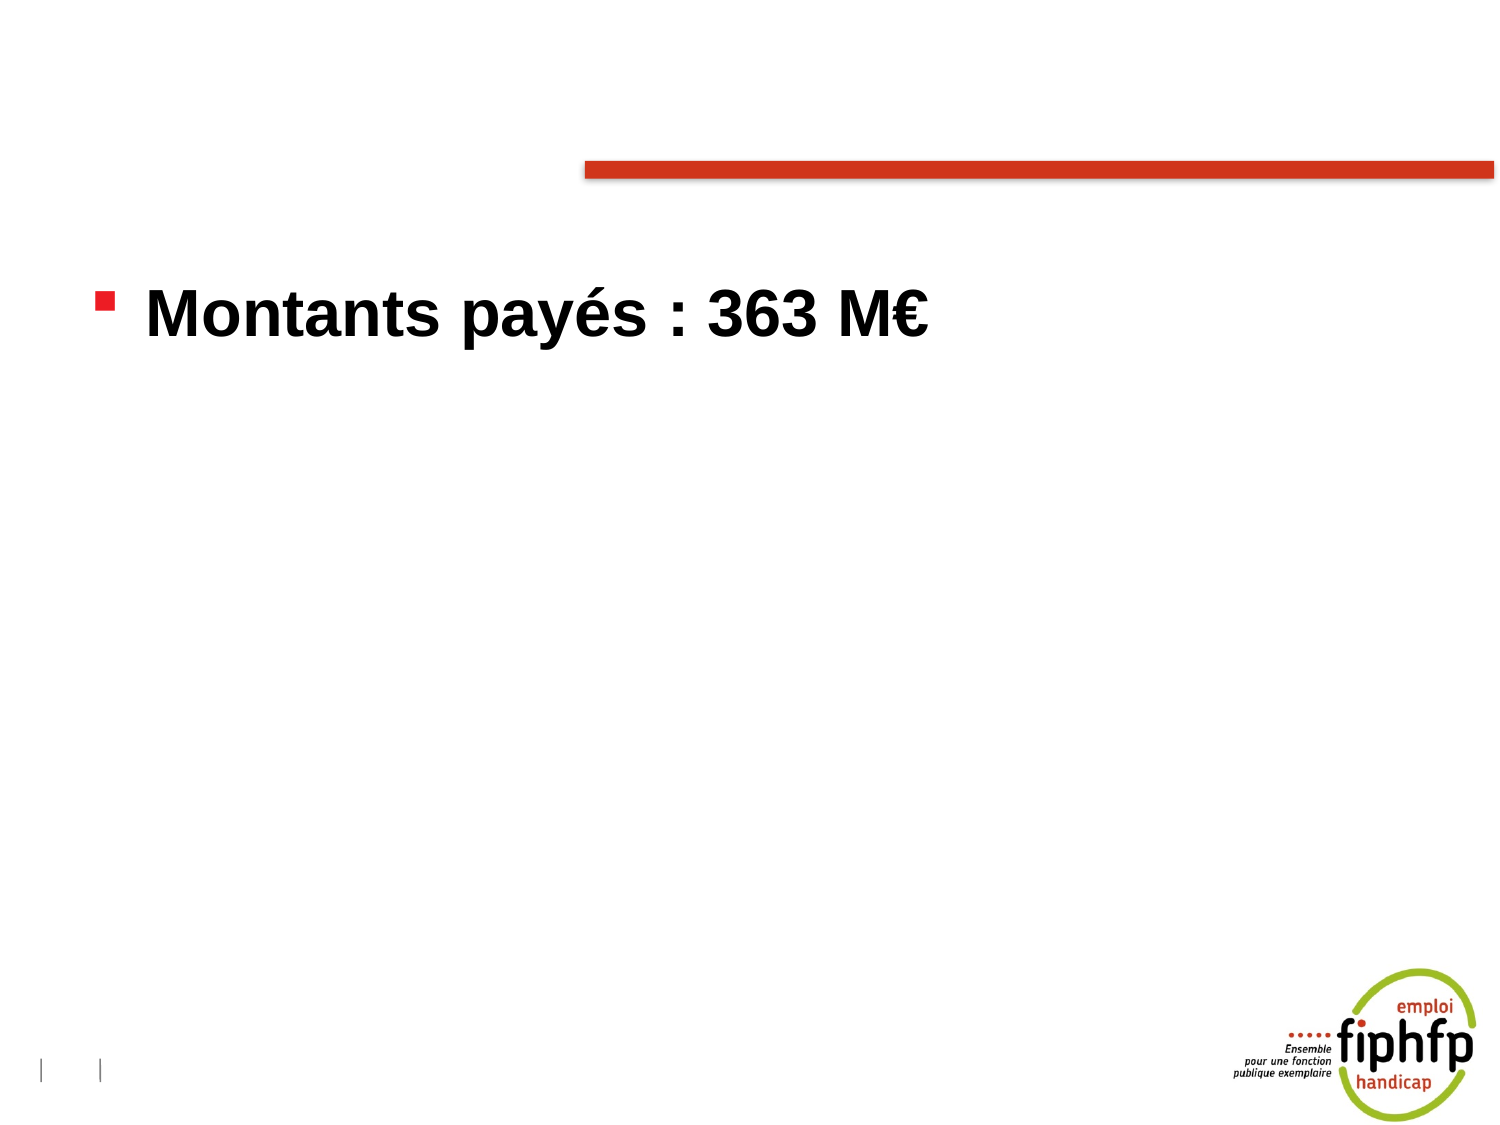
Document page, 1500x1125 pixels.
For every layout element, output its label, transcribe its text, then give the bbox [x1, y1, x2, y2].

picture [1221, 964, 1483, 1125]
list Montants payés : 363 M€ [75, 262, 1425, 1005]
